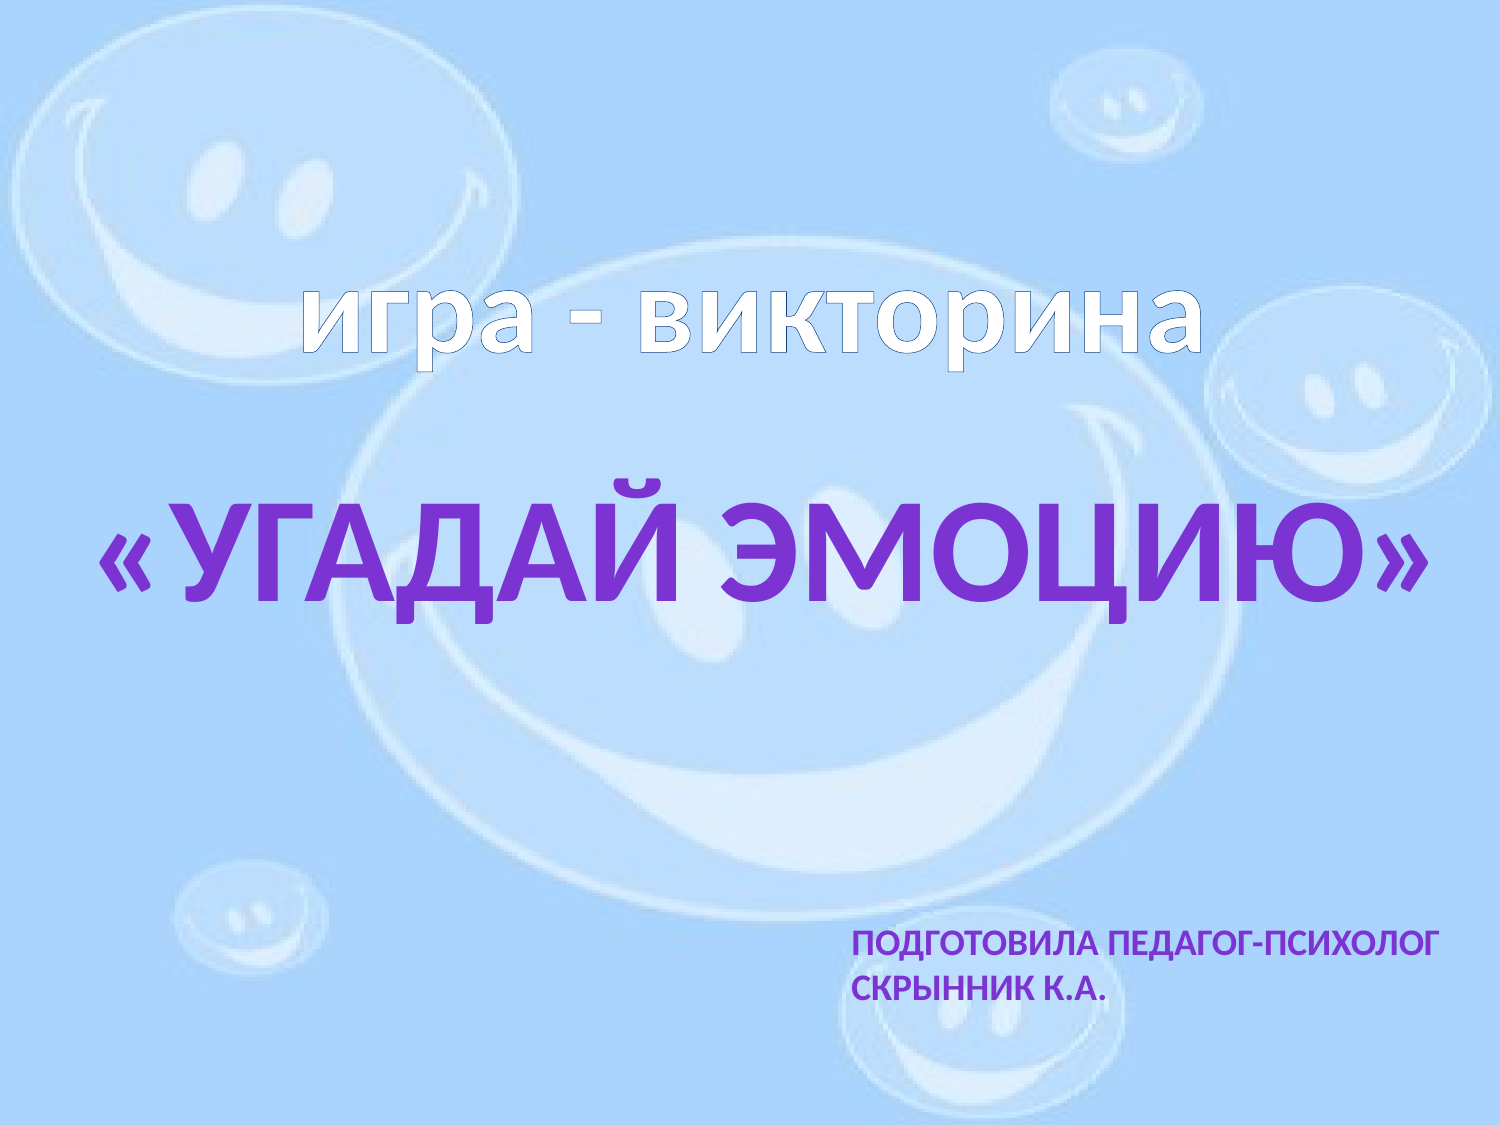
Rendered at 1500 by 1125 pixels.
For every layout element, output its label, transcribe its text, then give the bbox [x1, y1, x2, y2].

title «Угадай эмоцию» [64, 420, 1471, 662]
text_box Подготовила педагог-психолог Скрынник К.А. [836, 910, 1464, 1016]
text_box игра - викторина [281, 219, 1223, 385]
